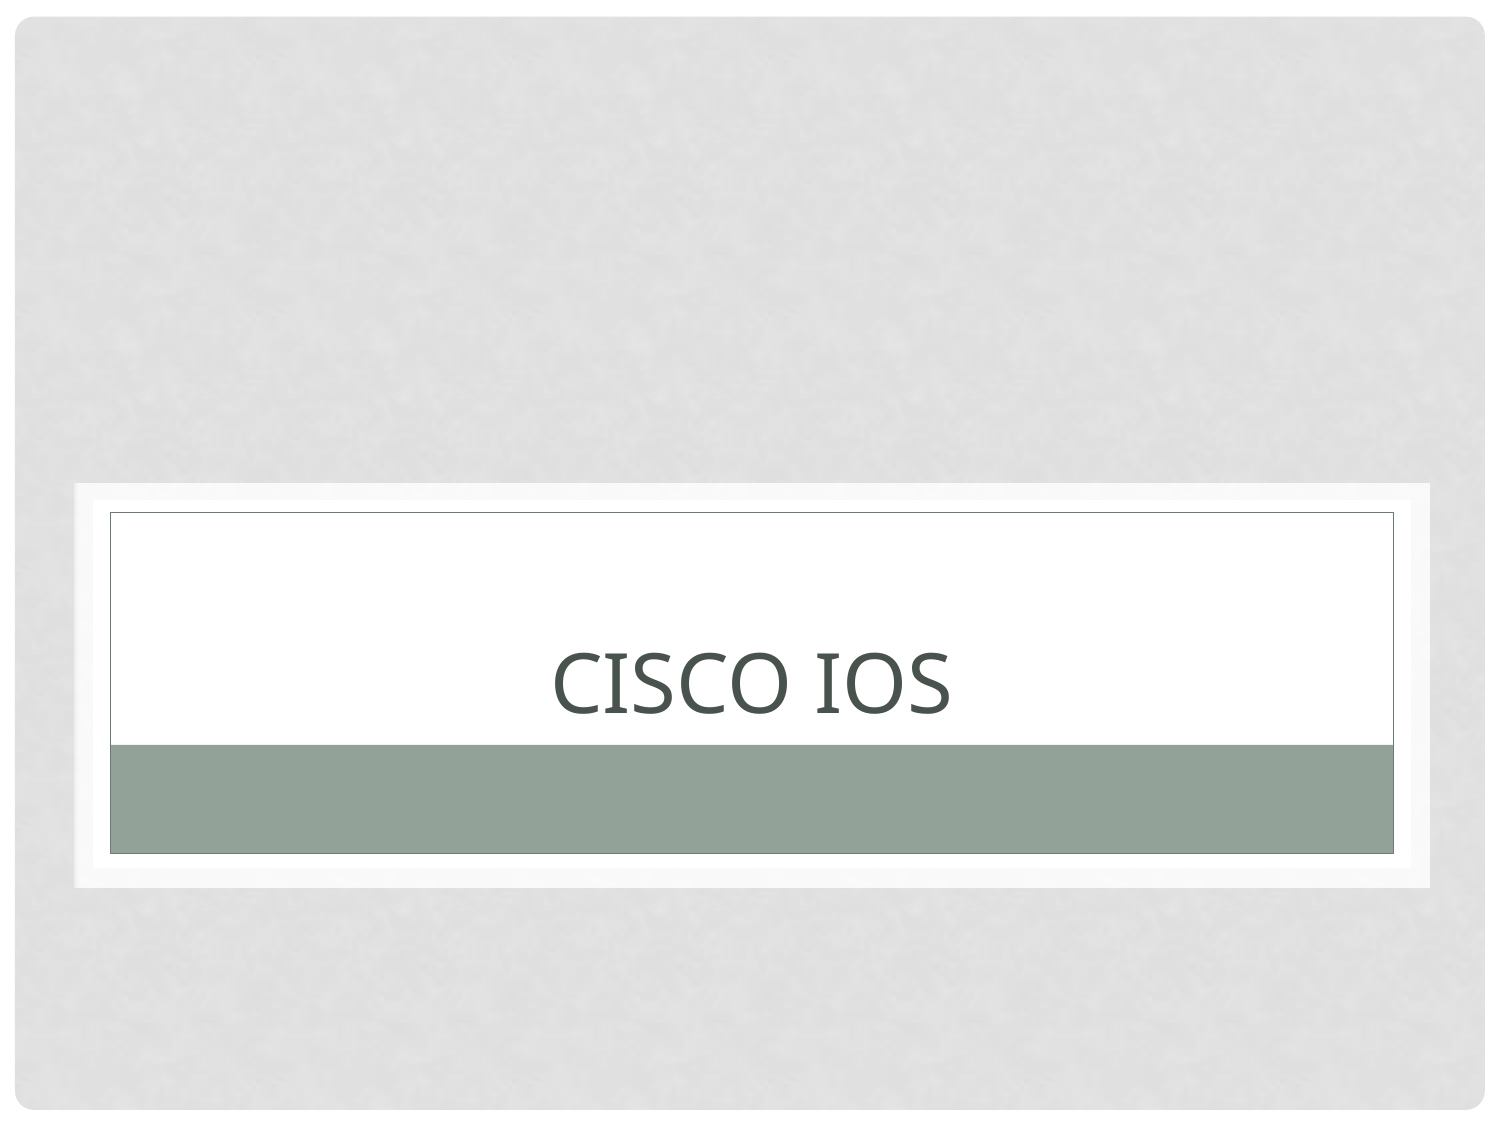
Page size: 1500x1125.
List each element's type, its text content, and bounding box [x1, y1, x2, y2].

title CISCO ios [120, 525, 1384, 738]
